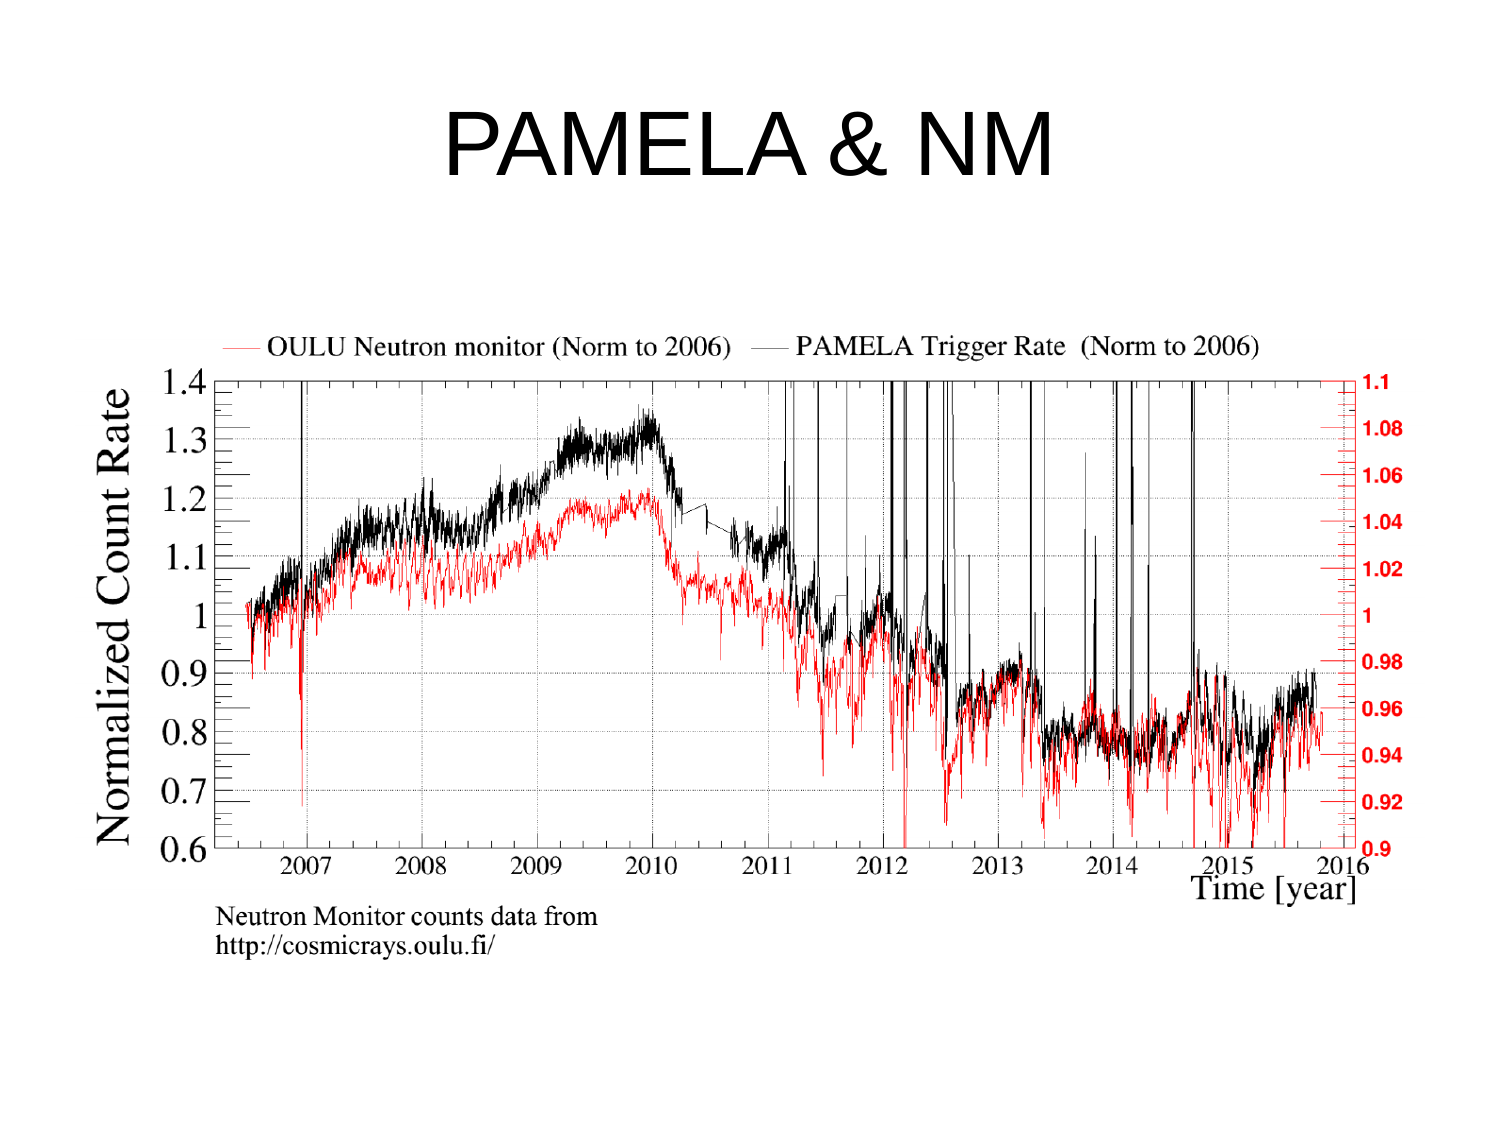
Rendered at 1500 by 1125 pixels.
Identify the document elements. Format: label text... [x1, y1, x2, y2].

title PAMELA & NM [74, 44, 1426, 233]
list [74, 307, 1426, 961]
